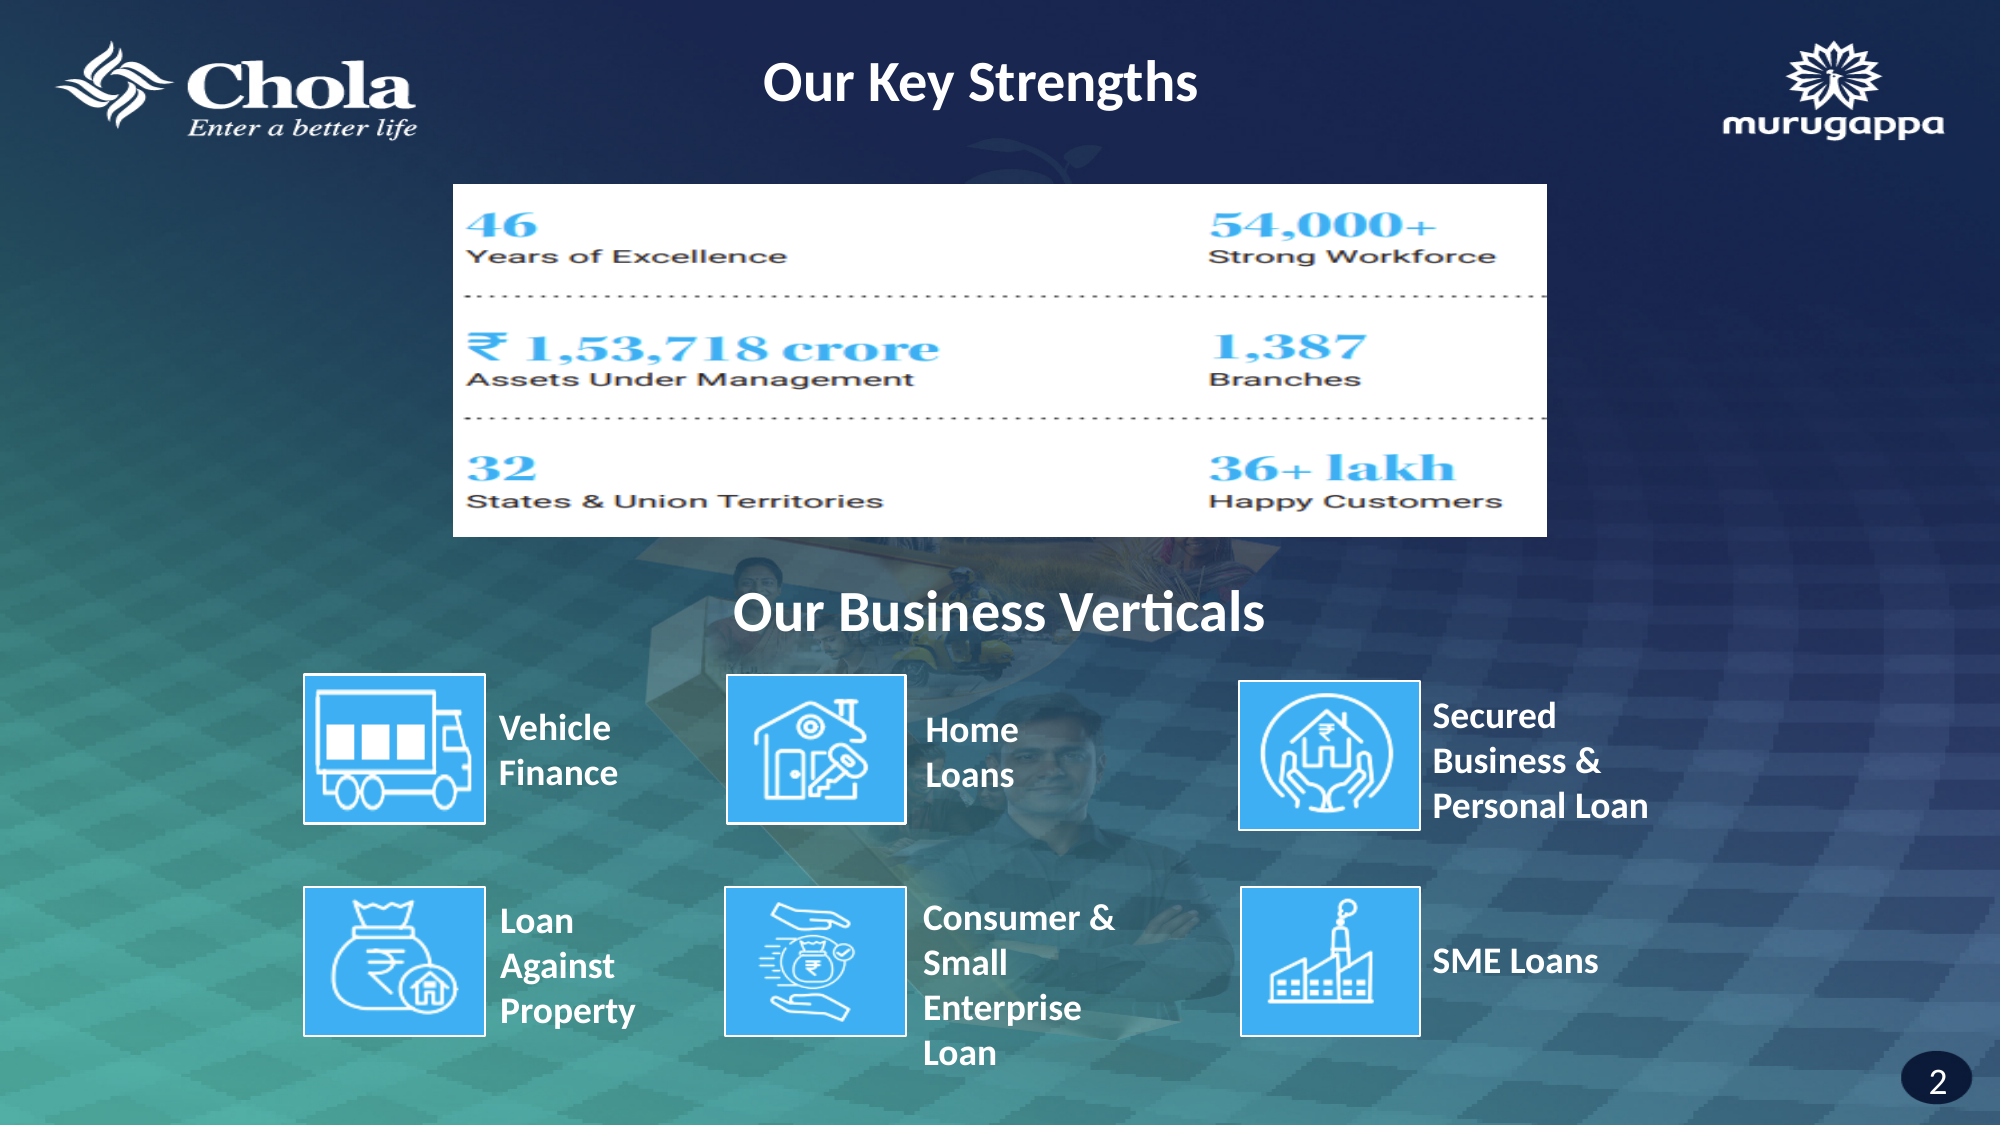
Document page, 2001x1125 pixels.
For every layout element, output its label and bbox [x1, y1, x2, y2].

text_box [304, 675, 1702, 1040]
picture [0, 0, 2000, 1125]
